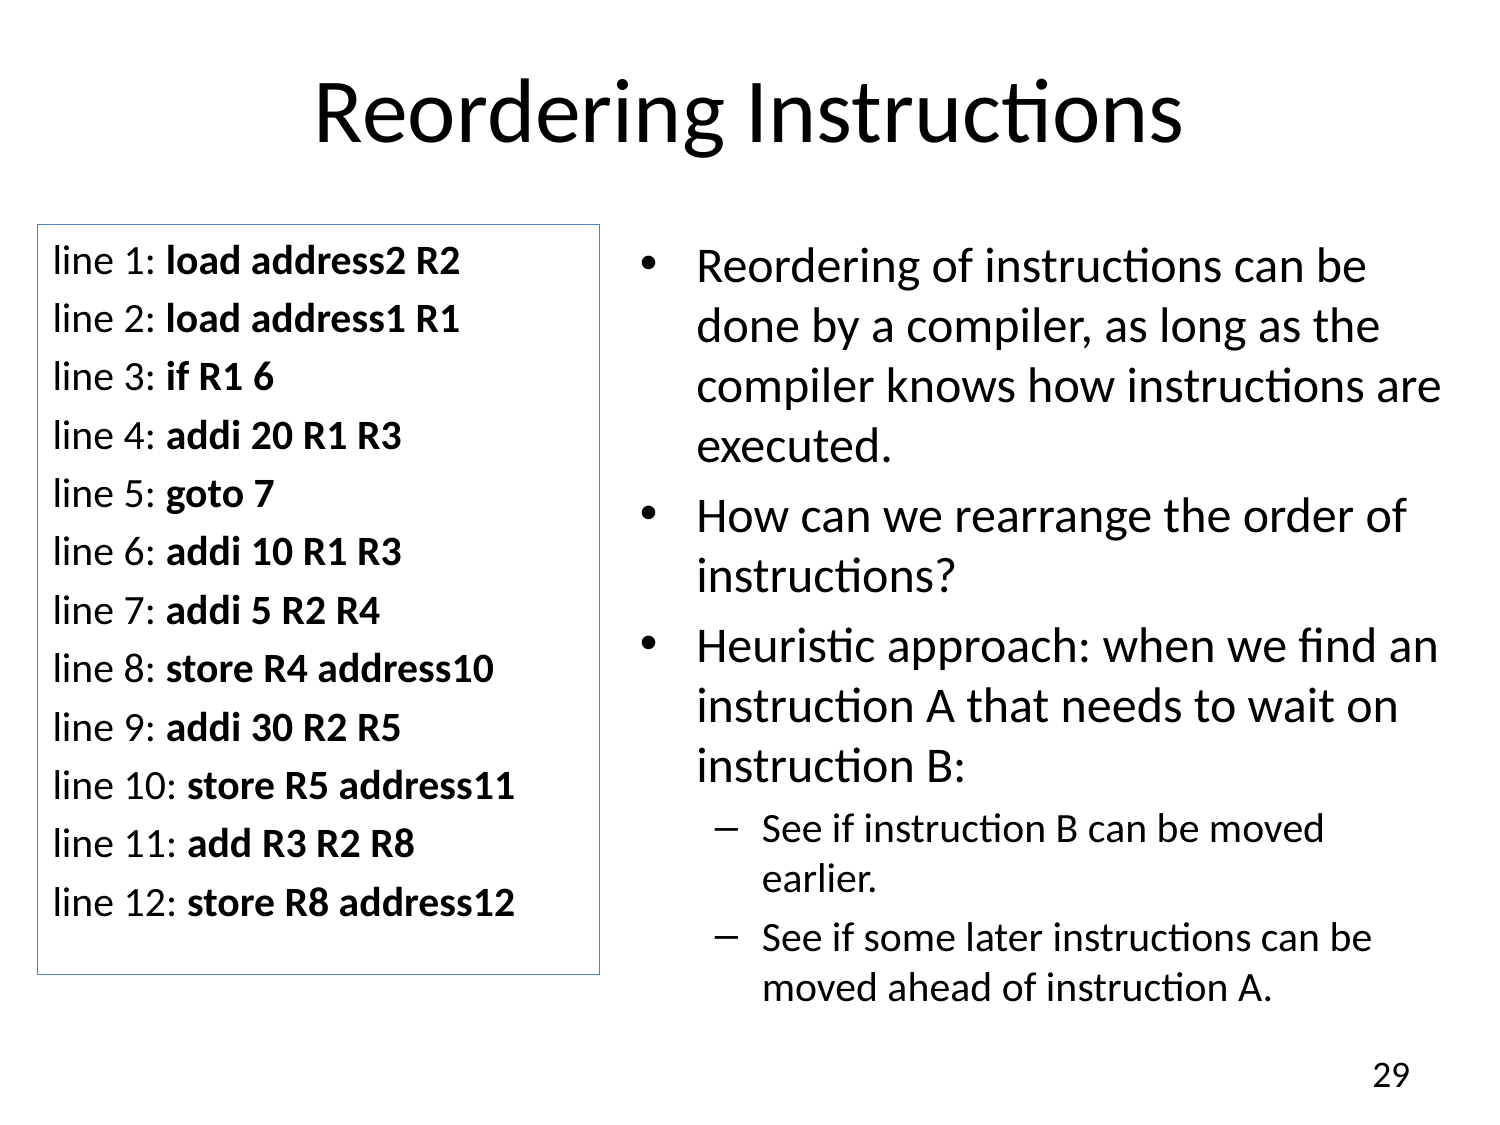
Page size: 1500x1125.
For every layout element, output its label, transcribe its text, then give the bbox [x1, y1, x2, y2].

text_box Reordering of instructions can be done by a compiler, as long as the compiler knows how instructions are executed. How can we rearrange the order of instructions? Heuristic approach: when we find an instruction A that needs to wait on instruction B: See if instruction B can be moved earlier. See if some later instructions can be moved ahead of instruction A. [624, 224, 1463, 1050]
title Reordering Instructions [75, 12, 1425, 200]
slide_number 29 [1074, 1050, 1425, 1103]
list line 1: load address2 R2 line 2: load address1 R1 line 3: if R1 6 line 4: addi 20 R1 R3 line 5: goto 7 line 6: addi 10 R1 R3 line 7: addi 5 R2 R4 line 8: store R4 address10 line 9: addi 30 R2 R5 line 10: store R5 address11 line 11: add R3 R2 R8 line 12: store R8 address12 [37, 224, 600, 975]
